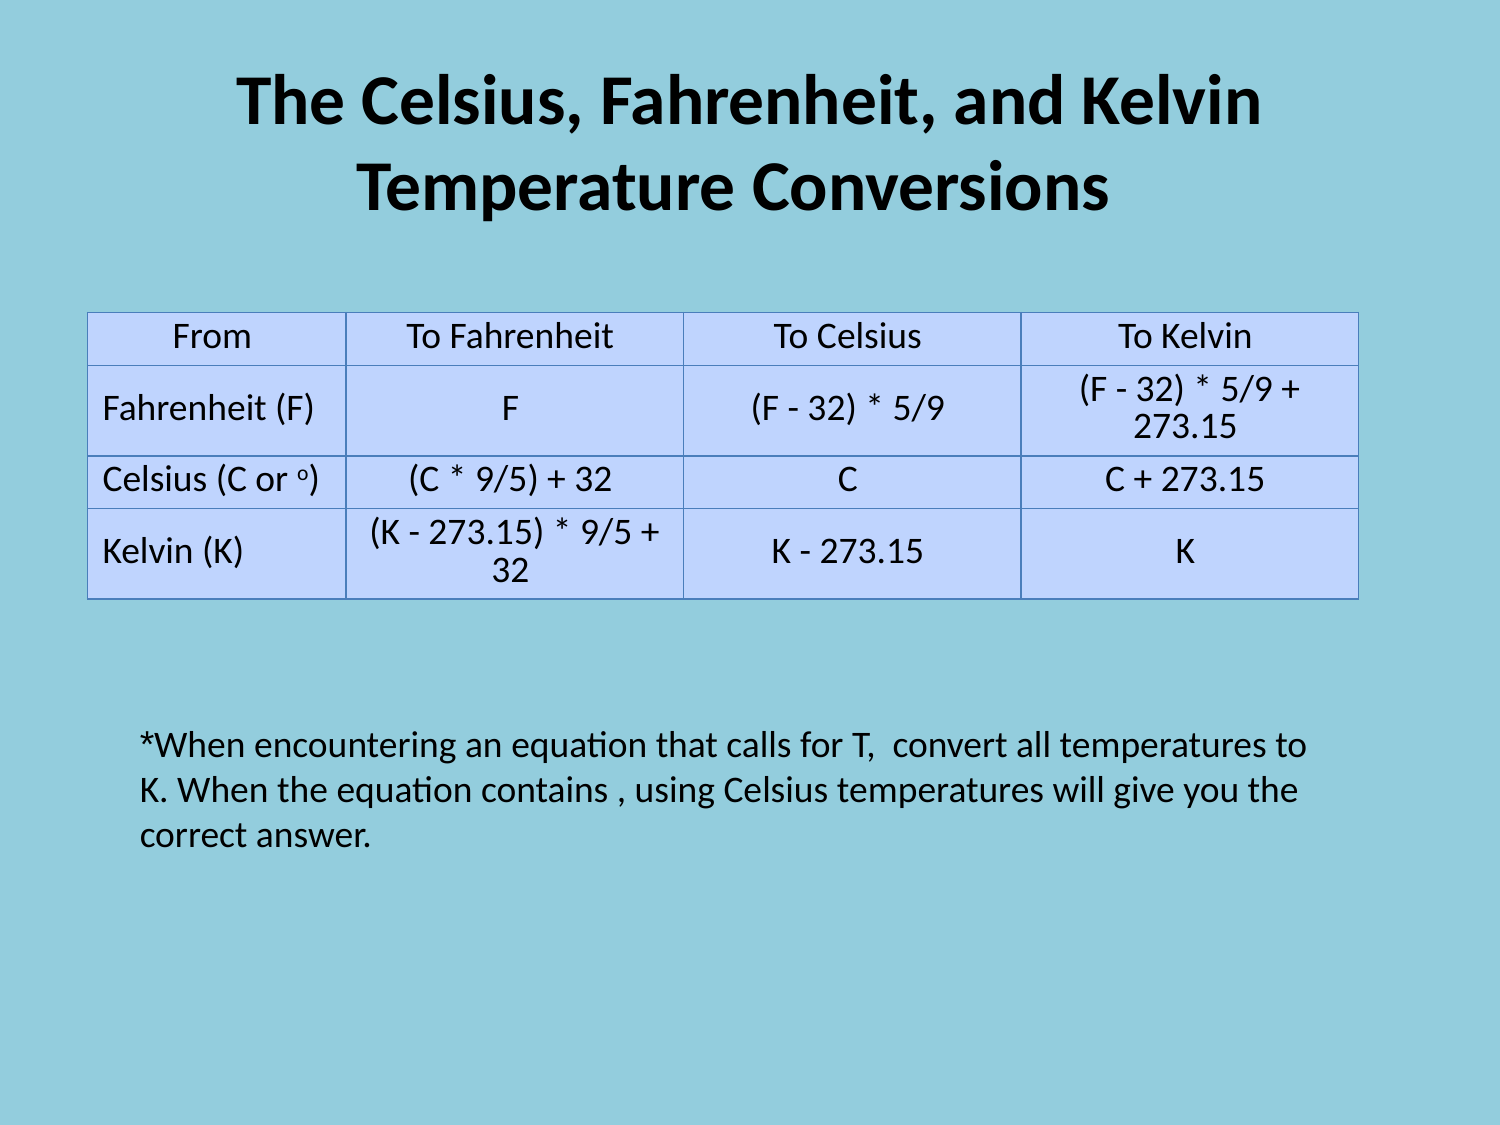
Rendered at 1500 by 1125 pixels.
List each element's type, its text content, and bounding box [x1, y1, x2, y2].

table_cell (F - 32) * 5/9 [684, 366, 1020, 455]
table_cell K [1022, 509, 1358, 598]
table_cell C [684, 457, 1020, 508]
table_header From [88, 313, 345, 365]
table_cell (F - 32) * 5/9 + 273.15 [1022, 366, 1358, 455]
table_header To Kelvin [1022, 313, 1358, 365]
table_header To Celsius [684, 313, 1020, 365]
table_cell K - 273.15 [684, 509, 1020, 598]
table_cell F [347, 366, 683, 455]
table_cell (C * 9/5) + 32 [347, 457, 683, 508]
table_cell C + 273.15 [1022, 457, 1358, 508]
table_cell Kelvin (K) [88, 509, 345, 598]
table_cell Celsius (C or o) [88, 457, 345, 508]
title The Celsius, Fahrenheit, and Kelvin Temperature Conversions [75, 45, 1425, 233]
table_cell Fahrenheit (F) [88, 366, 345, 455]
table_cell (K - 273.15) * 9/5 + 32 [347, 509, 683, 598]
table_header To Fahrenheit [347, 313, 683, 365]
